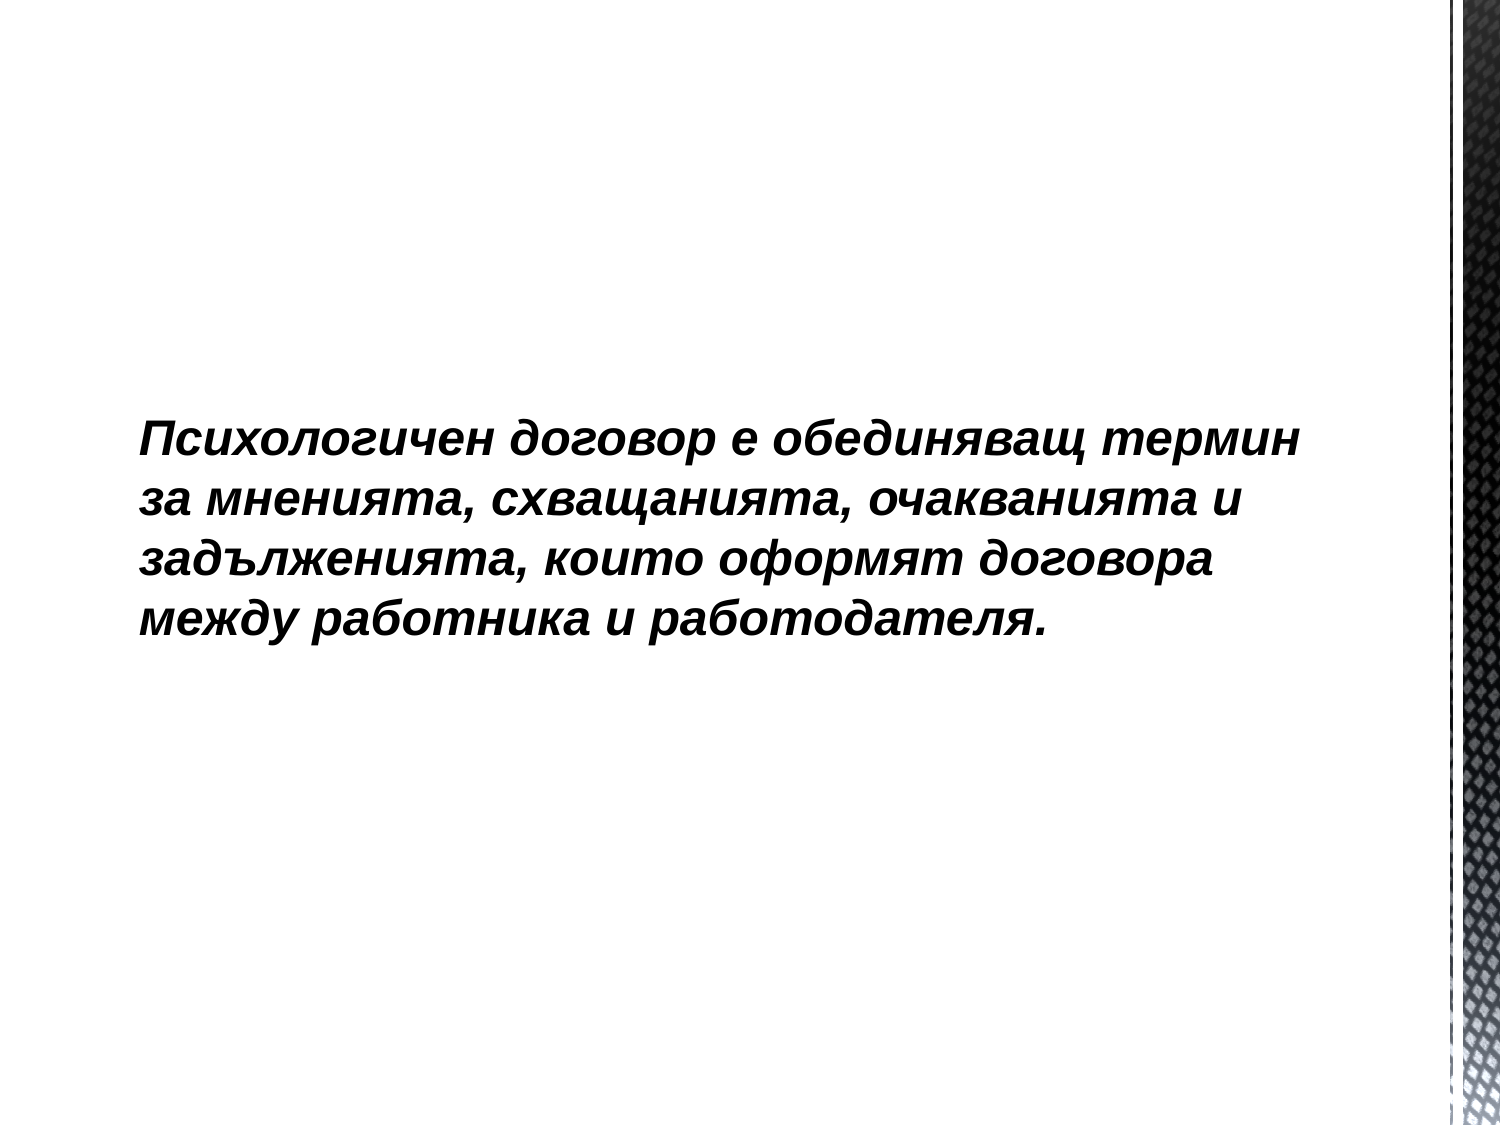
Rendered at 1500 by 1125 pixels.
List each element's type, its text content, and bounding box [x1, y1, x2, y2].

text_box Психологичен договор е обединяващ термин за мненията, схващанията, очакванията и задълженията, които оформят договора между работника и работодателя. [123, 397, 1376, 653]
picture [1447, 0, 1500, 1125]
